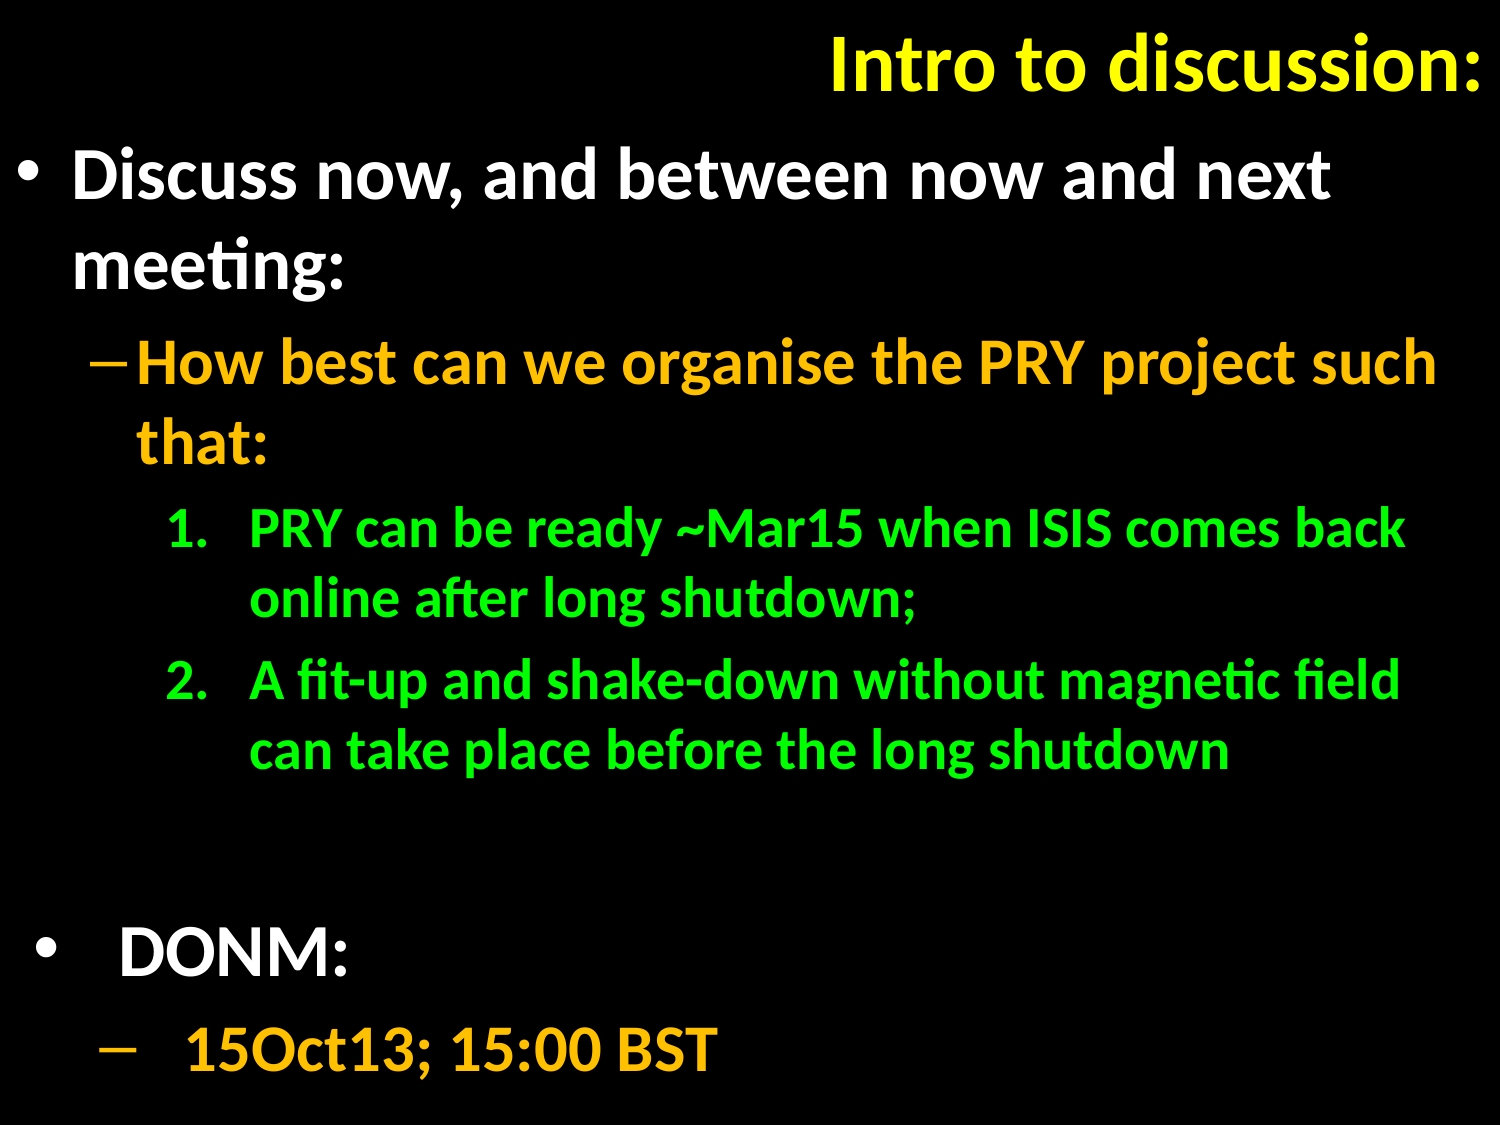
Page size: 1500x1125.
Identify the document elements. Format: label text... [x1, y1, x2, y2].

list Discuss now, and between now and next meeting: How best can we organise the PRY project such that: PRY can be ready ~Mar15 when ISIS comes back online after long shutdown; A fit-up and shake-down without magnetic field can take place before the long shutdown DONM: 15Oct13; 15:00 BST [0, 116, 1500, 1125]
title Intro to discussion: [0, 0, 1500, 116]
